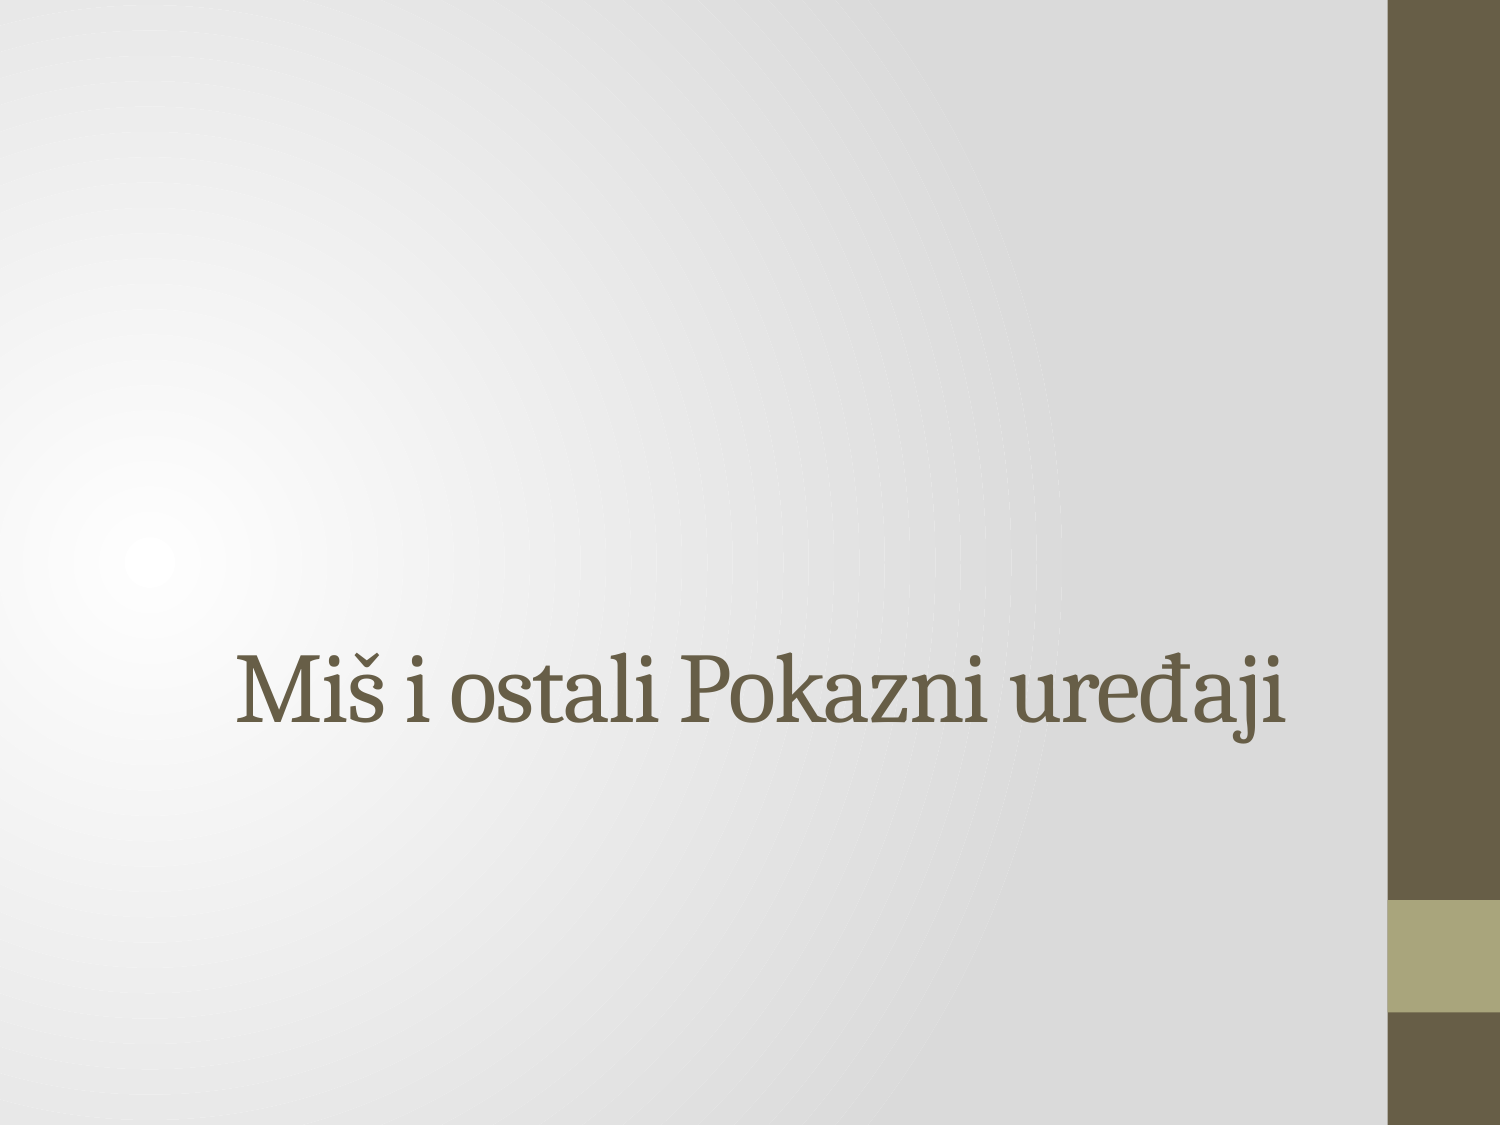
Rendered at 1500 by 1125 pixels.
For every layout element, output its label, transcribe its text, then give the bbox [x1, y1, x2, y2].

title Miš i ostali Pokazni uređaji [105, 468, 1418, 750]
